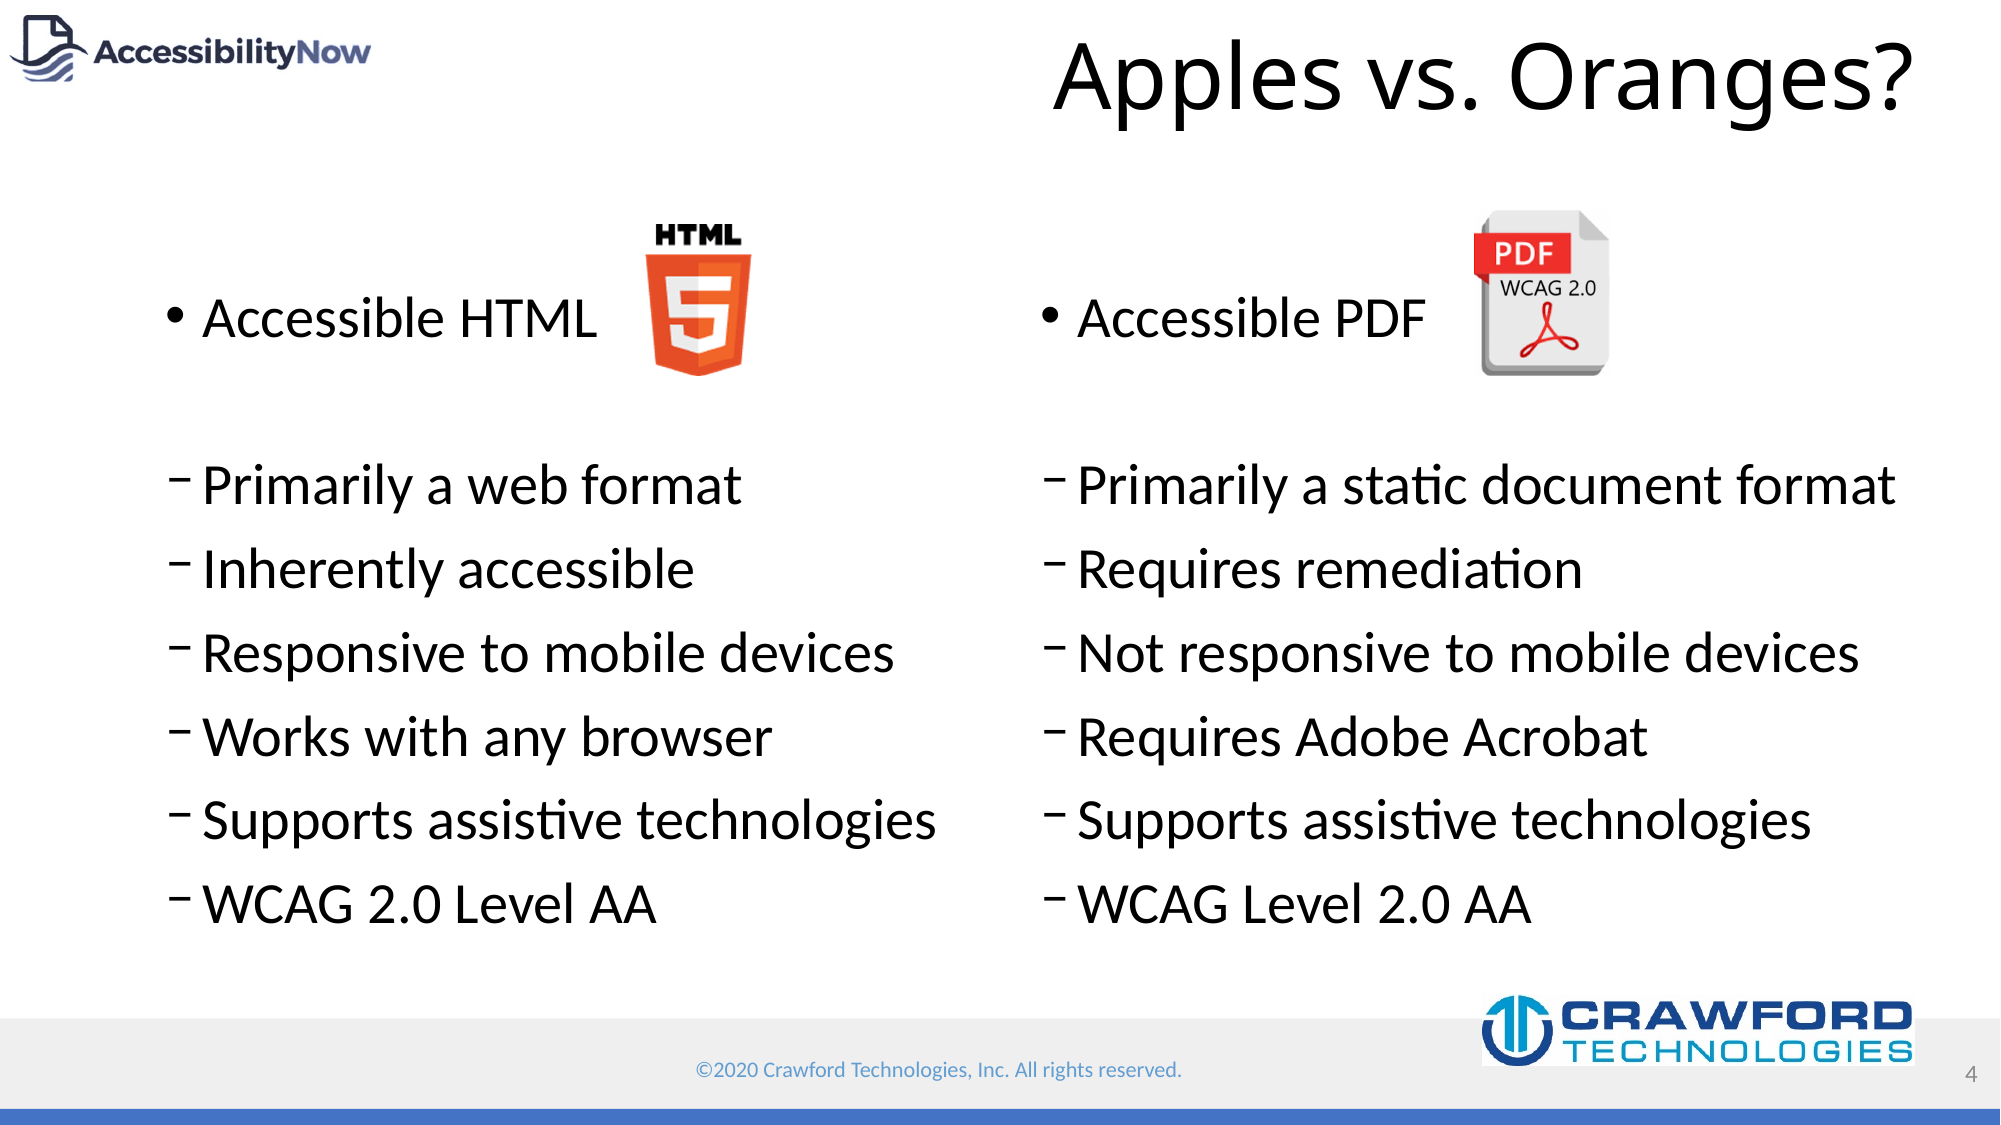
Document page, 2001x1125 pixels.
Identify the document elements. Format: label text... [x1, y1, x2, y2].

list Accessible PDF Primarily a static document format Requires remediation Not responsive to mobile devices Requires Adobe Acrobat Supports assistive technologies WCAG Level 2.0 AA [1025, 279, 1928, 993]
picture [1482, 994, 1915, 1066]
list Accessible HTML Primarily a web format Inherently accessible Responsive to mobile devices Works with any browser Supports assistive technologies WCAG 2.0 Level AA [150, 279, 1000, 993]
picture [0, 7, 380, 90]
picture [624, 224, 772, 376]
picture [1474, 210, 1610, 376]
title Apples vs. Oranges? [975, 22, 1993, 137]
